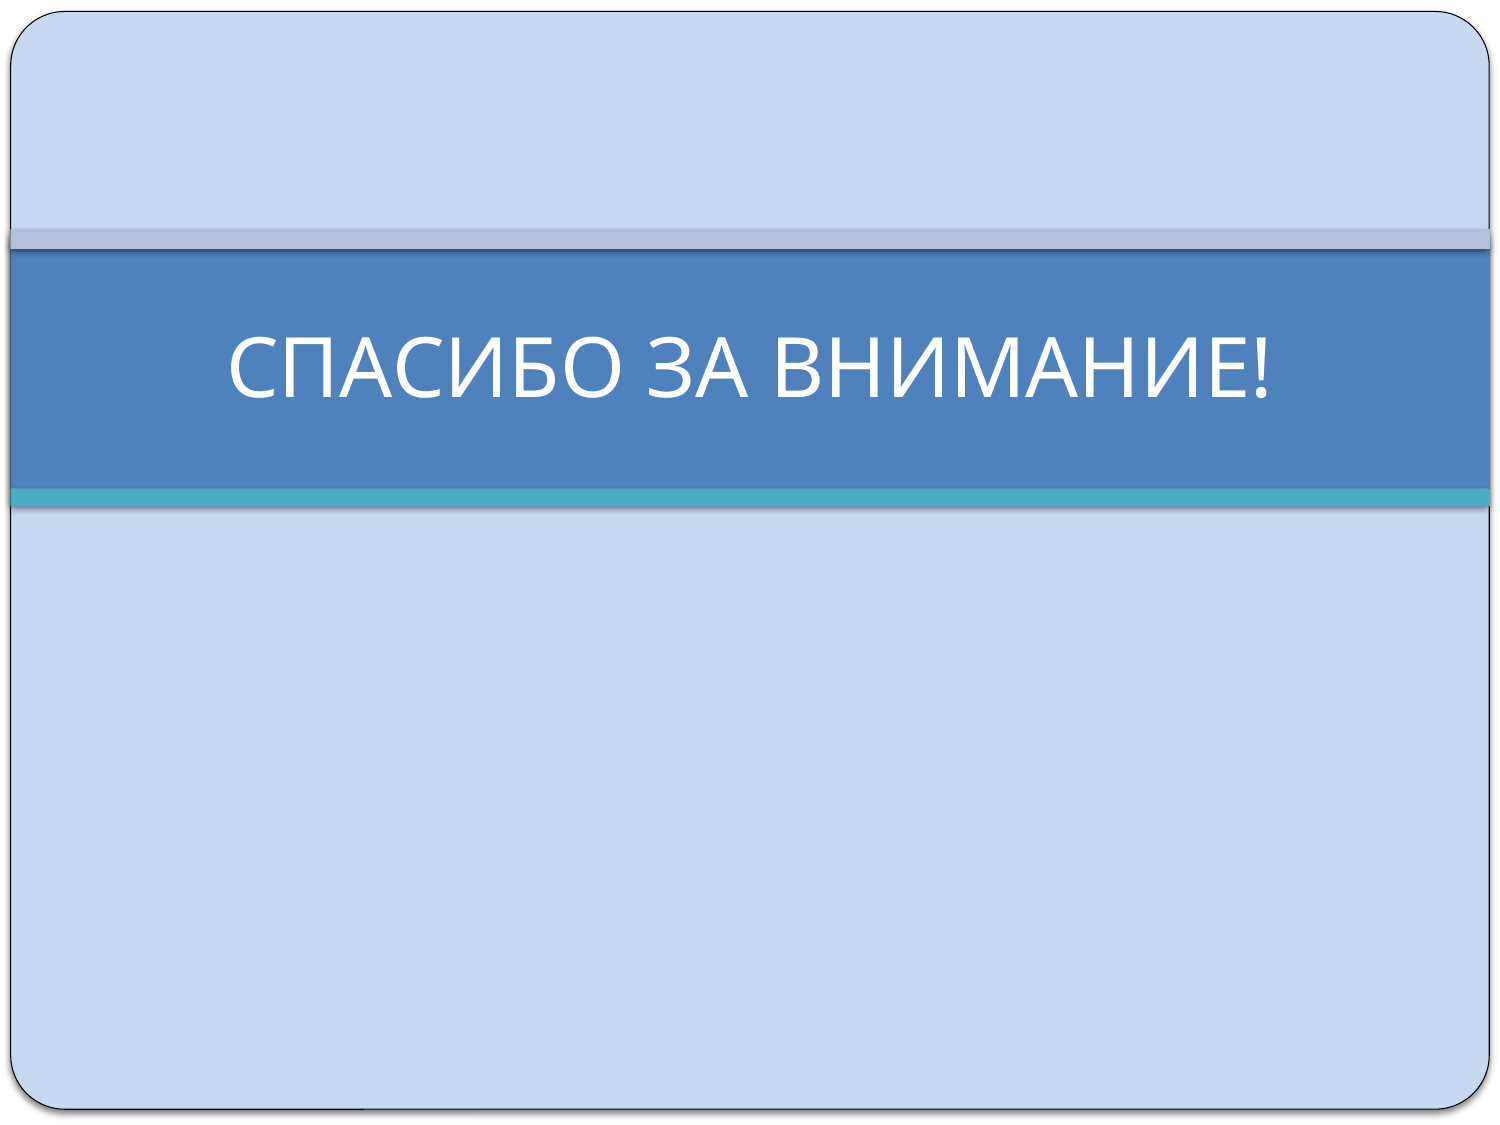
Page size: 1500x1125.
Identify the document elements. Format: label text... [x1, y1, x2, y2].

title СПАСИБО ЗА ВНИМАНИЕ! [75, 247, 1425, 489]
